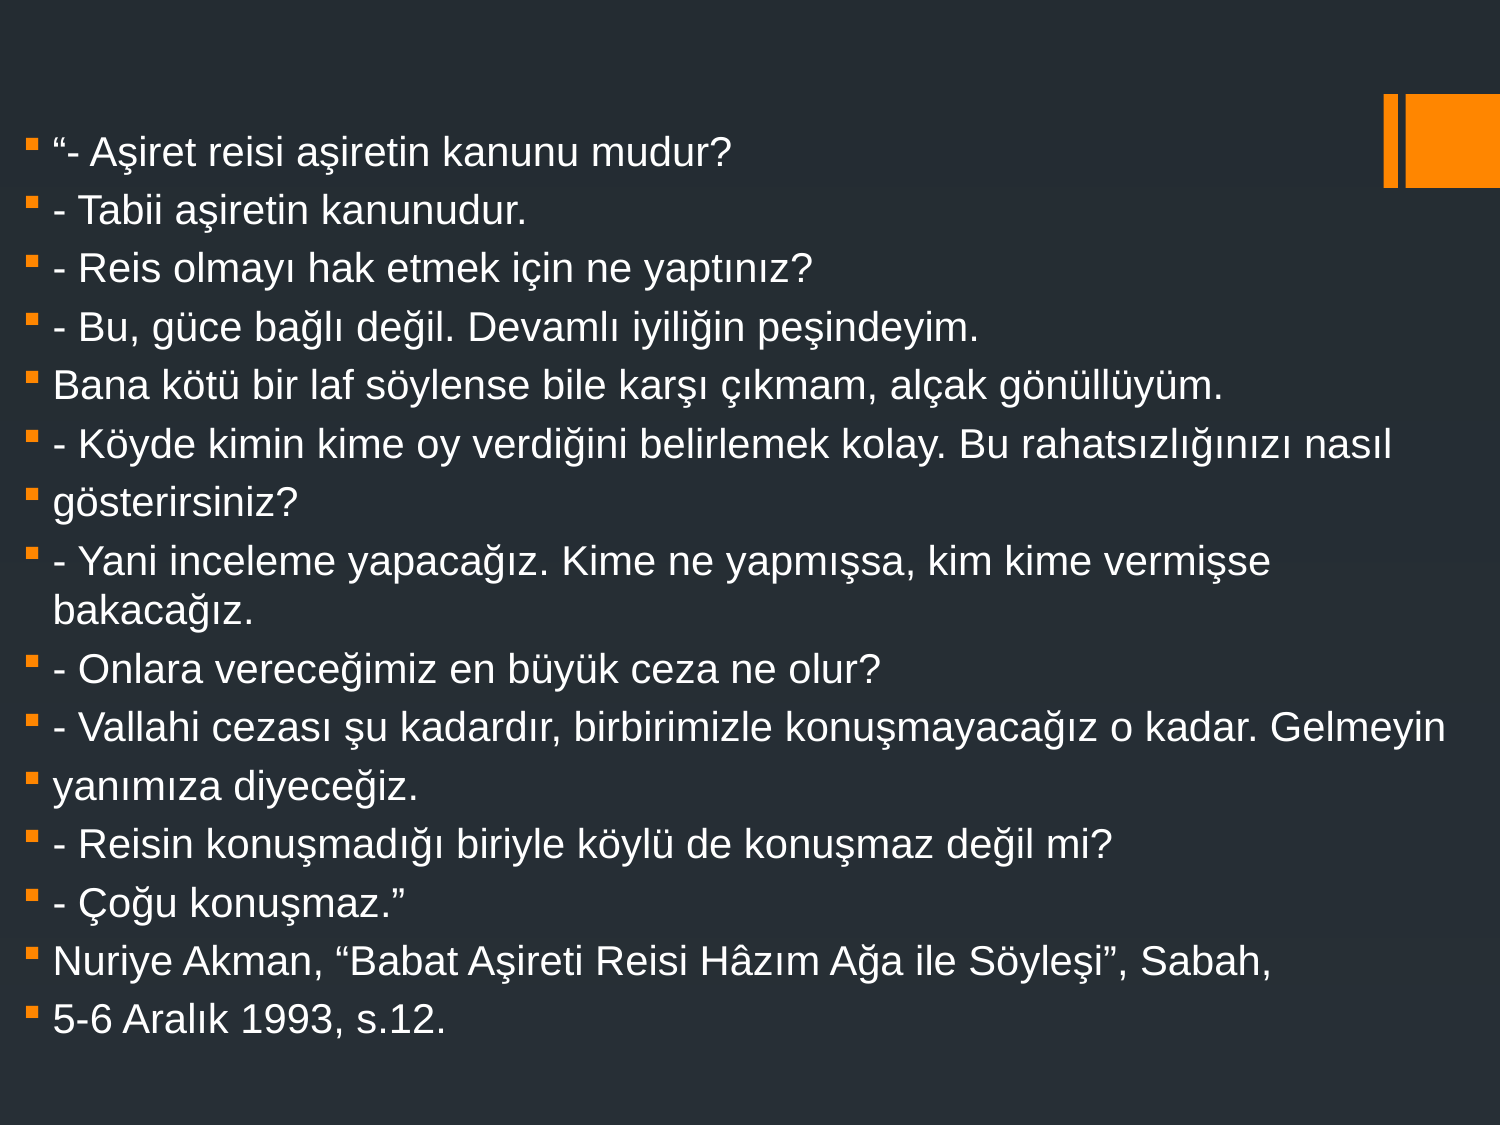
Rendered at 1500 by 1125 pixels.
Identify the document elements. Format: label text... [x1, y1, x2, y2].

list “- Aşiret reisi aşiretin kanunu mudur? - Tabii aşiretin kanunudur. - Reis olmayı hak etmek için ne yaptınız? - Bu, güce bağlı değil. Devamlı iyiliğin peşindeyim. Bana kötü bir laf söylense bile karşı çıkmam, alçak gönüllüyüm. - Köyde kimin kime oy verdiğini belirlemek kolay. Bu rahatsızlığınızı nasıl gösterirsiniz? - Yani inceleme yapacağız. Kime ne yapmışsa, kim kime vermişse bakacağız. - Onlara vereceğimiz en büyük ceza ne olur? - Vallahi cezası şu kadardır, birbirimizle konuşmayacağız o kadar. Gelmeyin yanımıza diyeceğiz. - Reisin konuşmadığı biriyle köylü de konuşmaz değil mi? - Çoğu konuşmaz.” Nuriye Akman, “Babat Aşireti Reisi Hâzım Ağa ile Söyleşi”, Sabah, 5-6 Aralık 1993, s.12. [0, 0, 1500, 1125]
